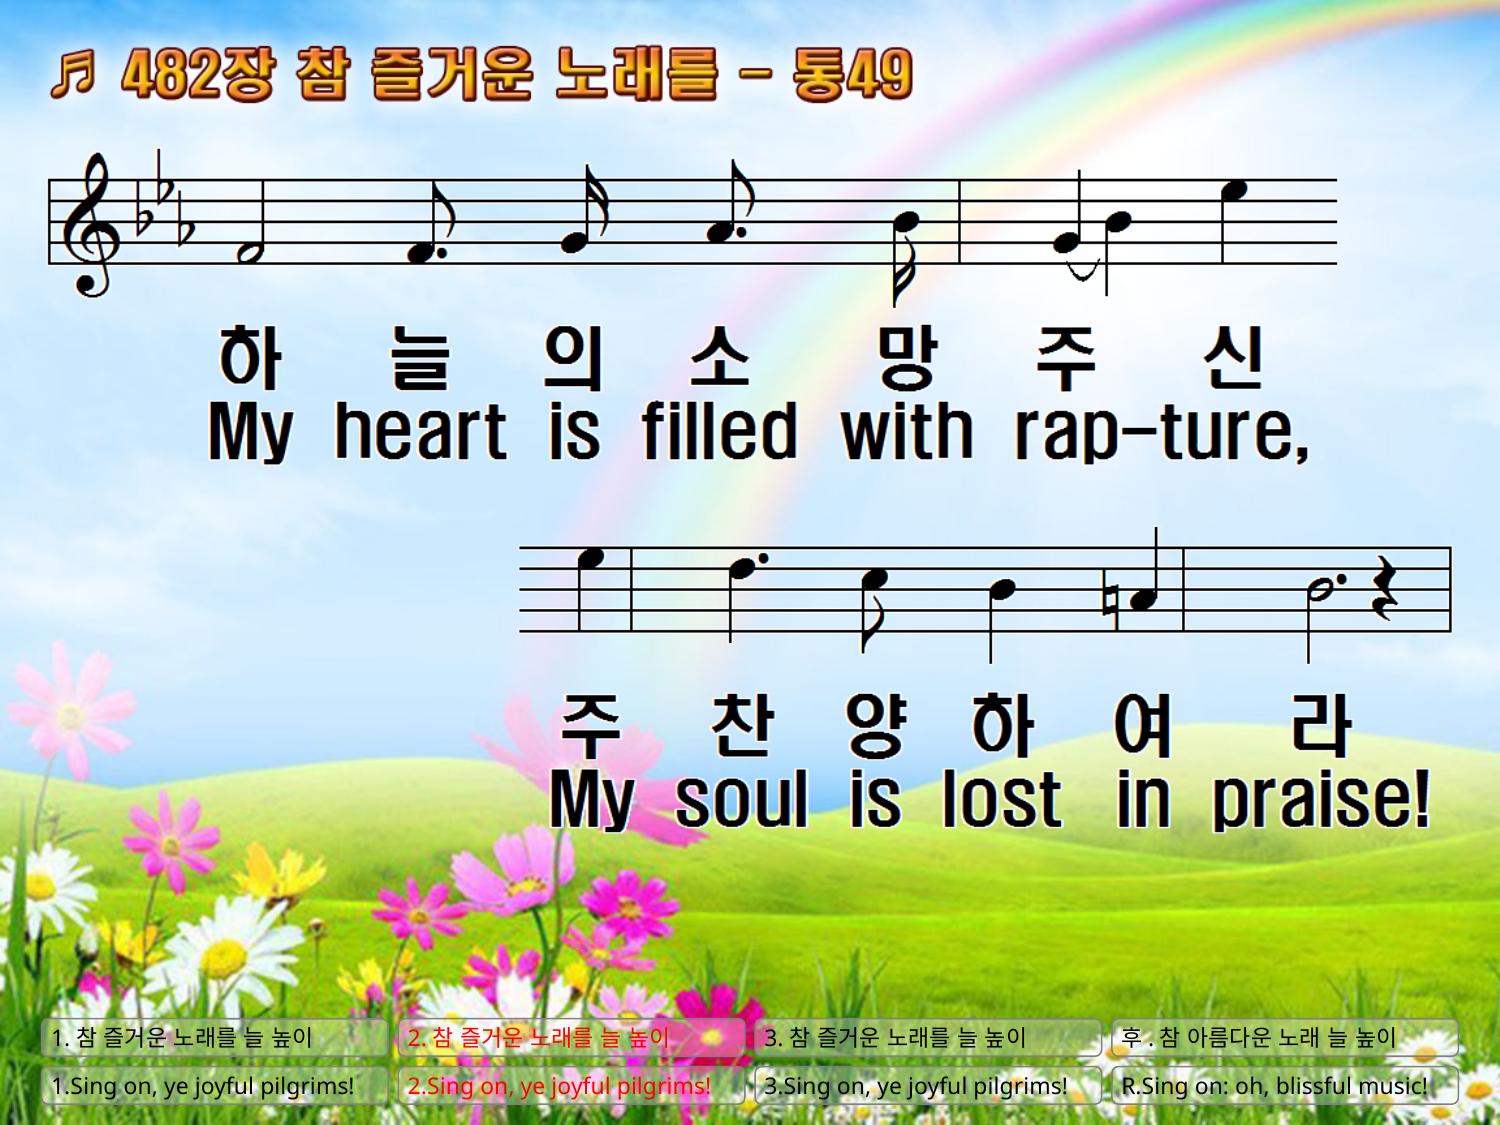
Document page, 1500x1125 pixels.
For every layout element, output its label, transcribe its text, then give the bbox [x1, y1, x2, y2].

text_box 3.Sing on, ye joyful pilgrims! [755, 1066, 1102, 1105]
text_box 2.참 즐거운 노래를 늘 높이 [398, 1018, 745, 1057]
text_box 1.Sing on, ye joyful pilgrims! [41, 1066, 389, 1105]
text_box 3.참 즐거운 노래를 늘 높이 [755, 1018, 1102, 1057]
text_box 2.Sing on, ye joyful pilgrims! [398, 1066, 745, 1105]
text_box 후.참 아름다운 노래 늘 높이 [1111, 1018, 1459, 1057]
text_box R.Sing on: oh, blissful music! [1111, 1066, 1459, 1105]
text_box 1.참 즐거운 노래를 늘 높이 [41, 1018, 389, 1057]
picture [0, 0, 1500, 1125]
